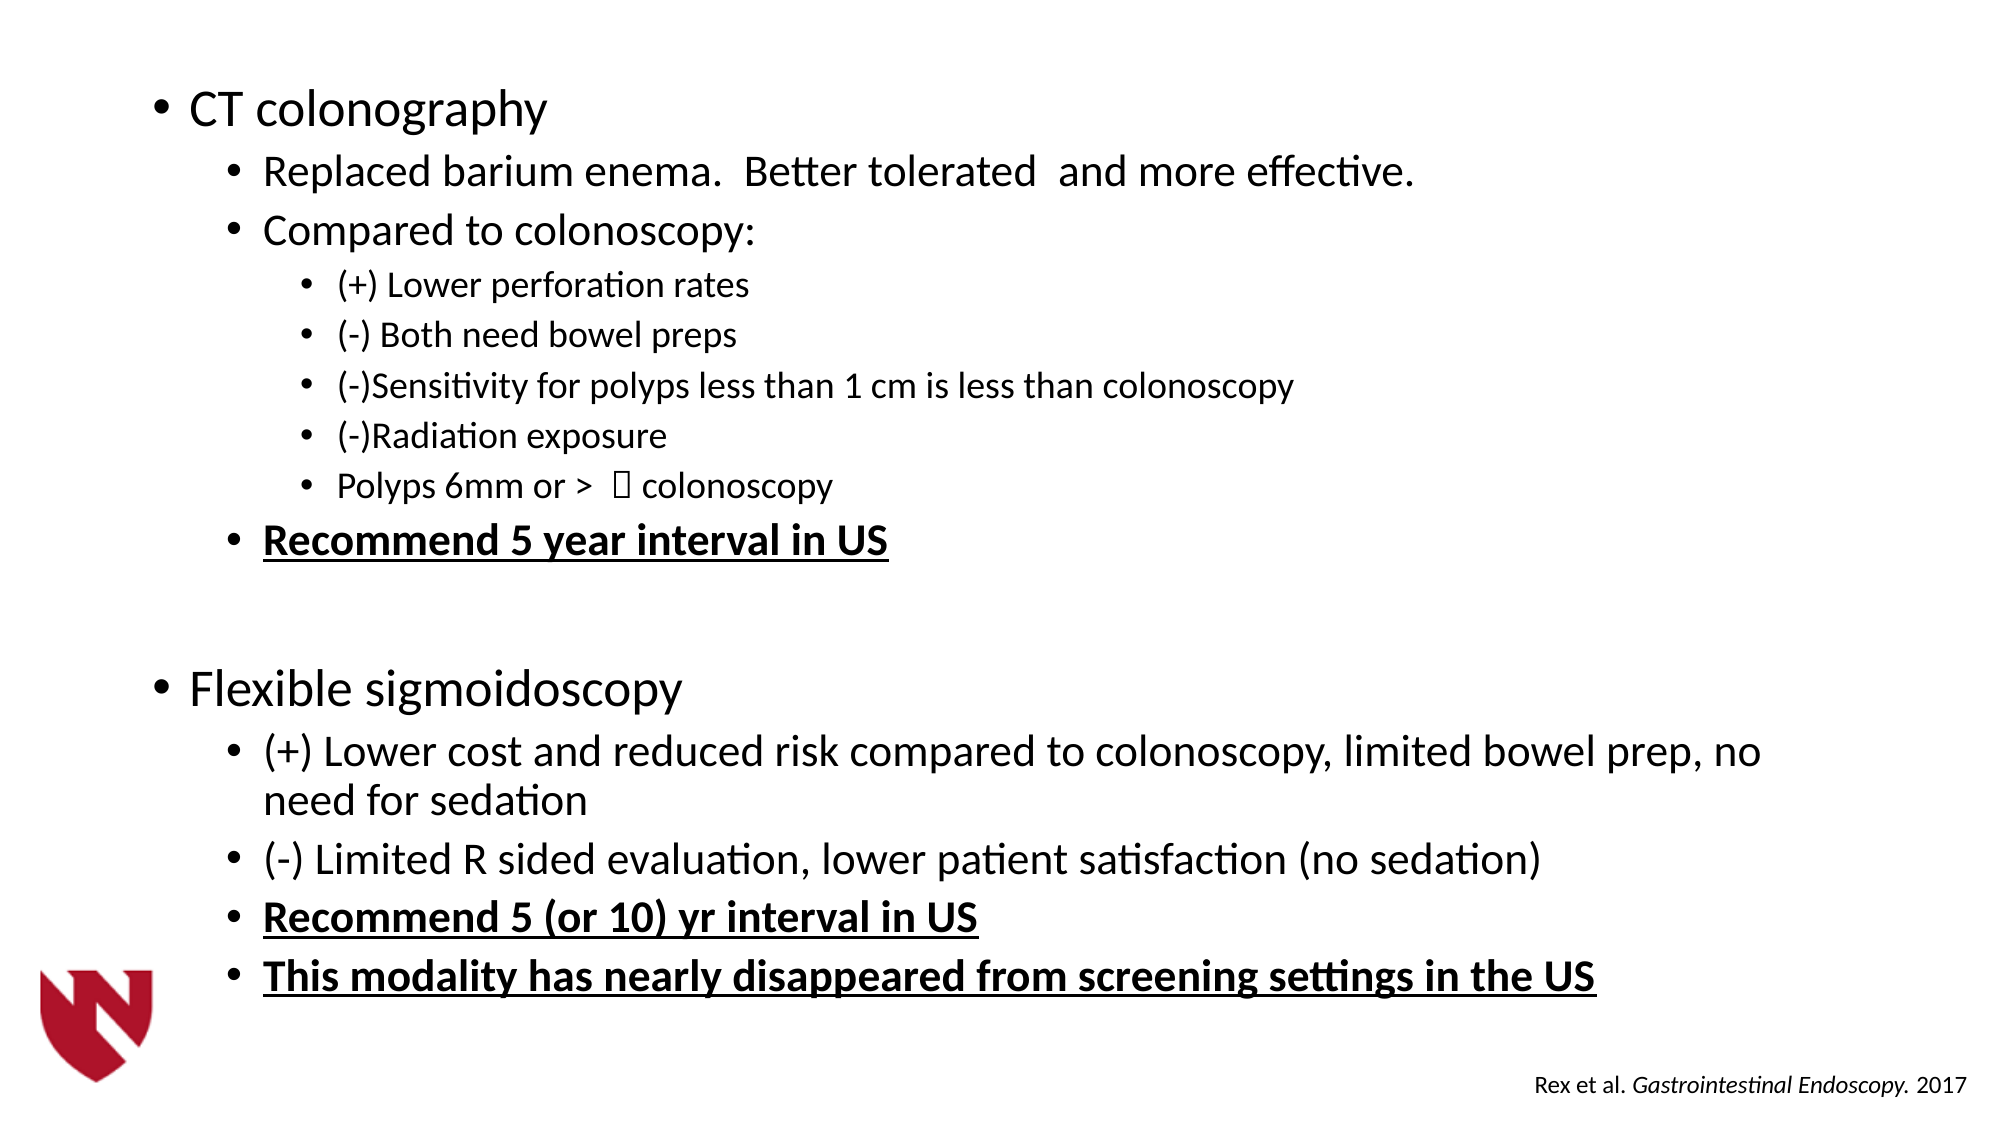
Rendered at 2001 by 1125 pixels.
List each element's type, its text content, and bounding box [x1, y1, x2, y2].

picture [11, 938, 183, 1111]
text_box Rex et al. Gastrointestinal Endoscopy. 2017 [1519, 1060, 1983, 1106]
list CT colonography Replaced barium enema. Better tolerated and more effective. Compared to colonoscopy: (+) Lower perforation rates (-) Both need bowel preps (-)Sensitivity for polyps less than 1 cm is less than colonoscopy (-)Radiation exposure Polyps 6mm or >  colonoscopy Recommend 5 year interval in US Flexible sigmoidoscopy (+) Lower cost and reduced risk compared to colonoscopy, limited bowel prep, no need for sedation (-) Limited R sided evaluation, lower patient satisfaction (no sedation) Recommend 5 (or 10) yr interval in US This modality has nearly disappeared from screening settings in the US [137, 73, 1863, 1014]
